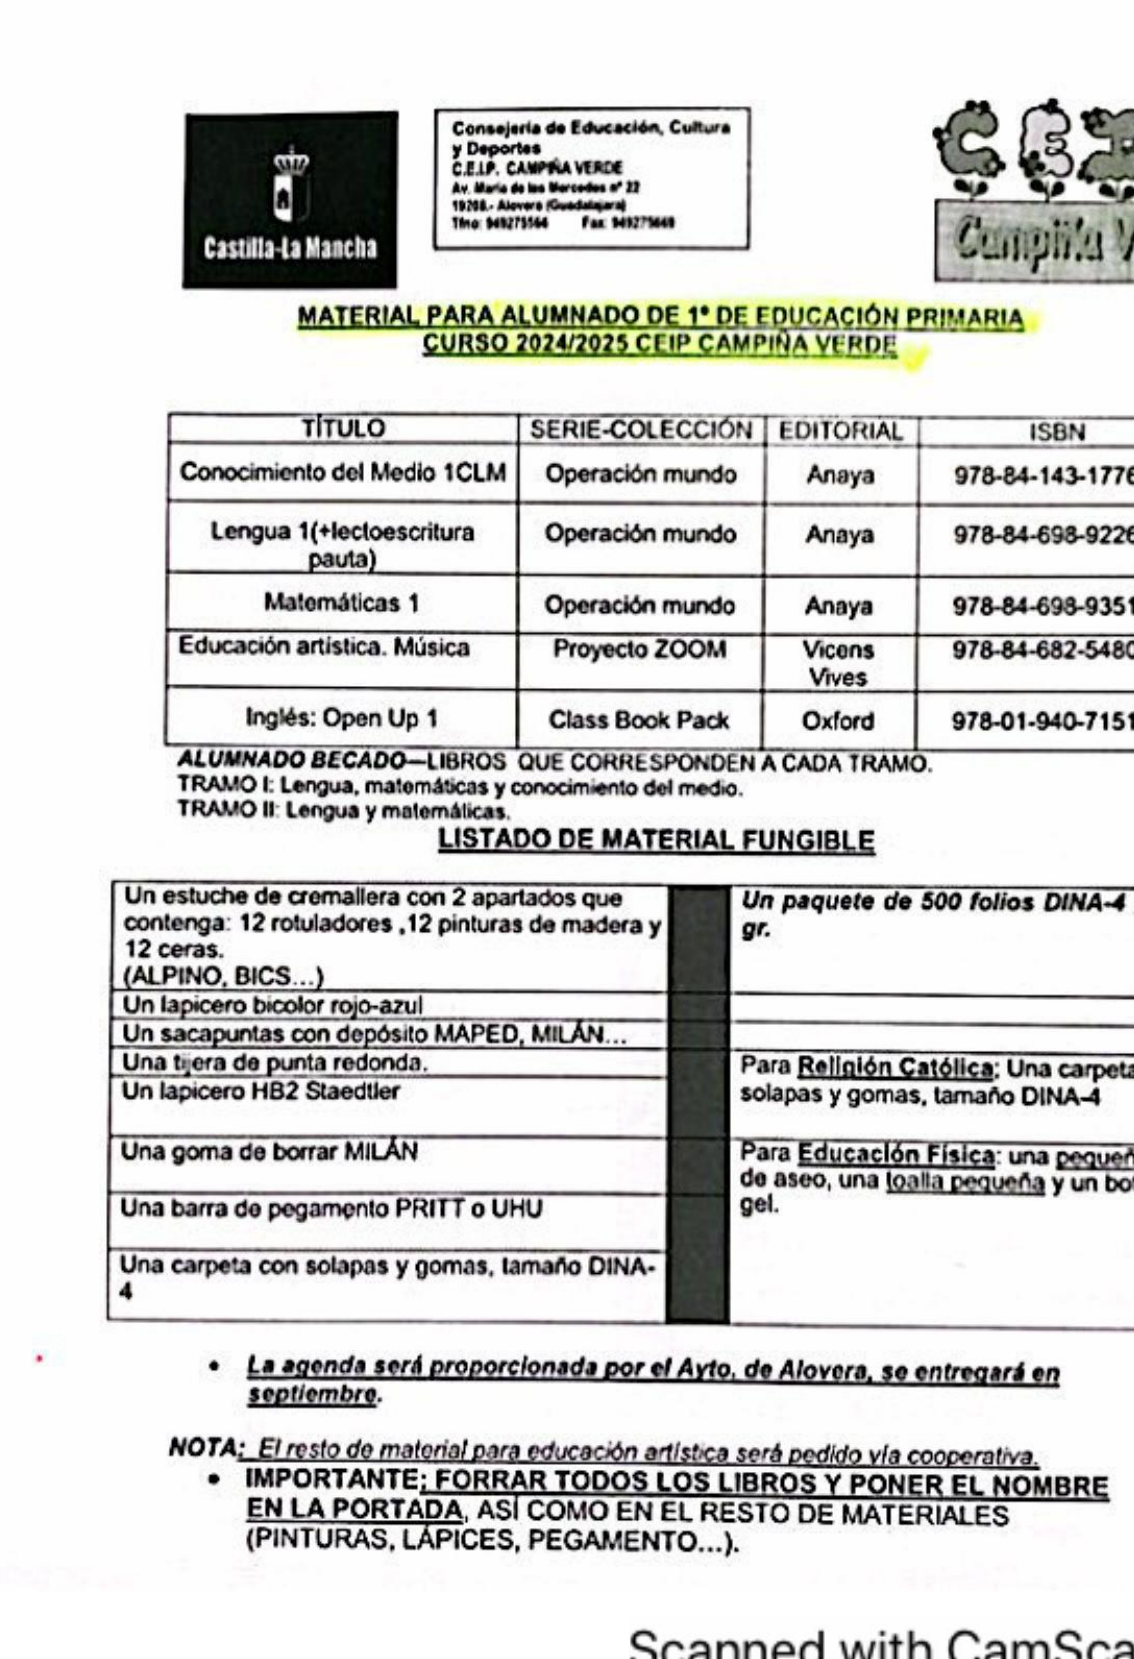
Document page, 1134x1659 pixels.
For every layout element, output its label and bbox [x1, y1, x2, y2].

text_box [0, 0, 1134, 1592]
text_box [629, 1616, 1134, 1659]
